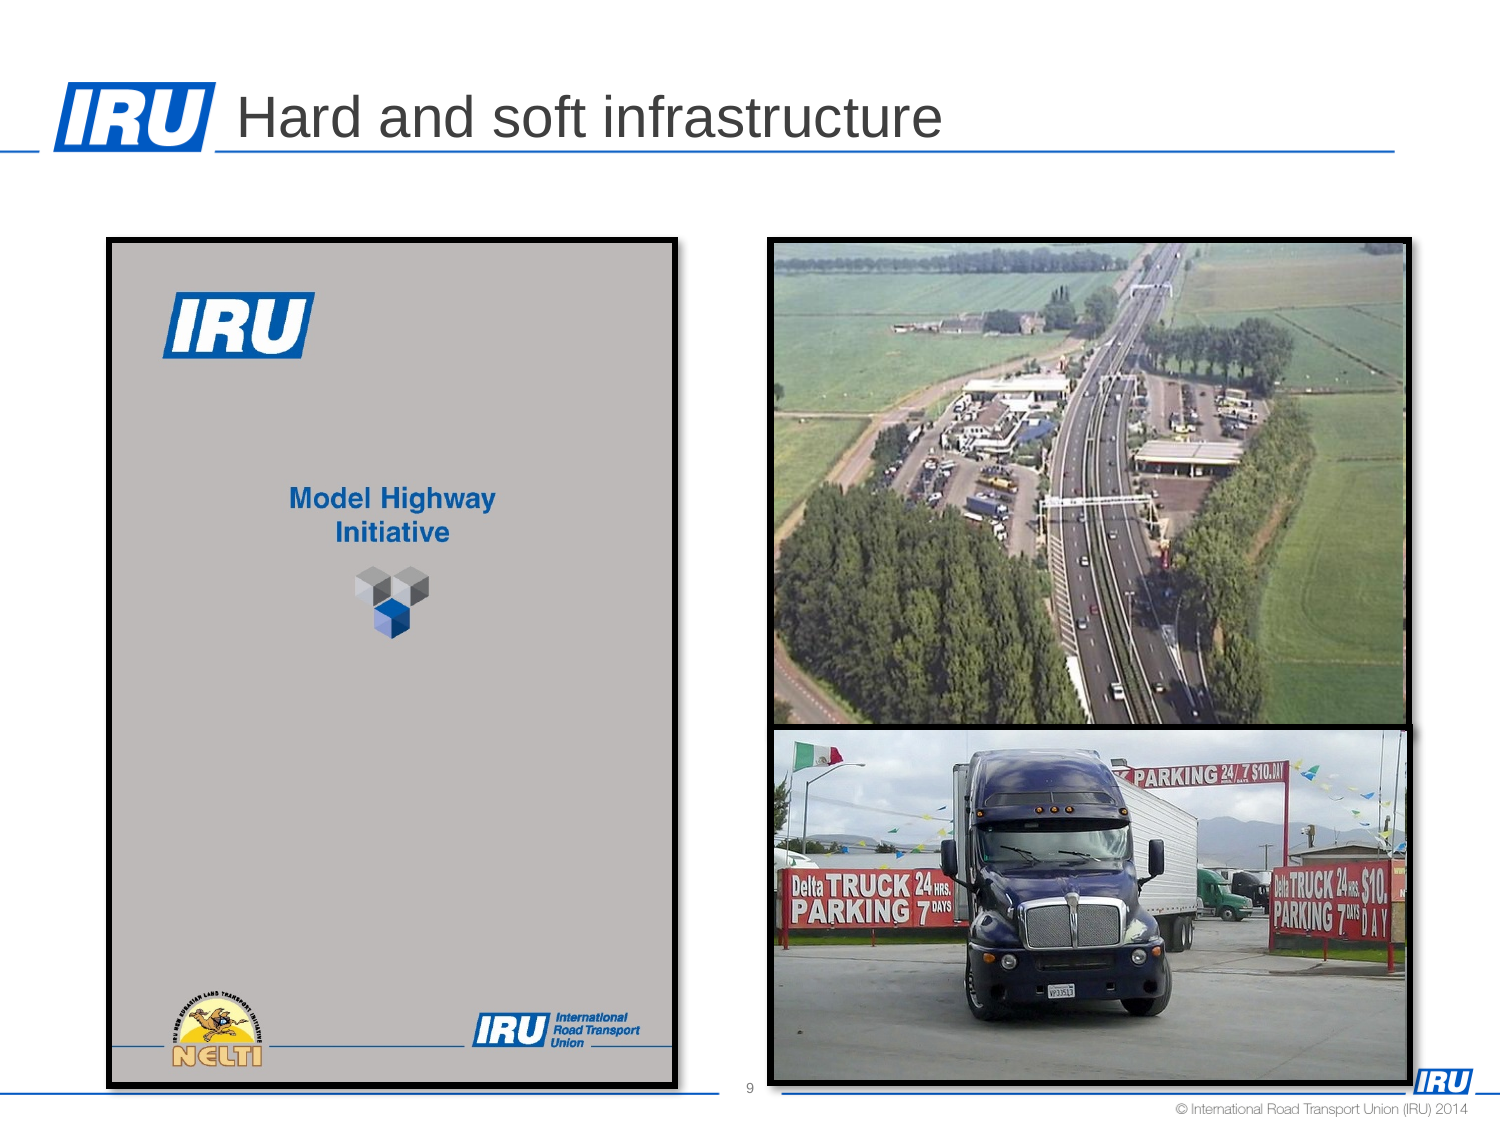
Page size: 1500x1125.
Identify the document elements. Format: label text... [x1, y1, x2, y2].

title Hard and soft infrastructure [230, 50, 1412, 149]
picture [0, 0, 1500, 1125]
